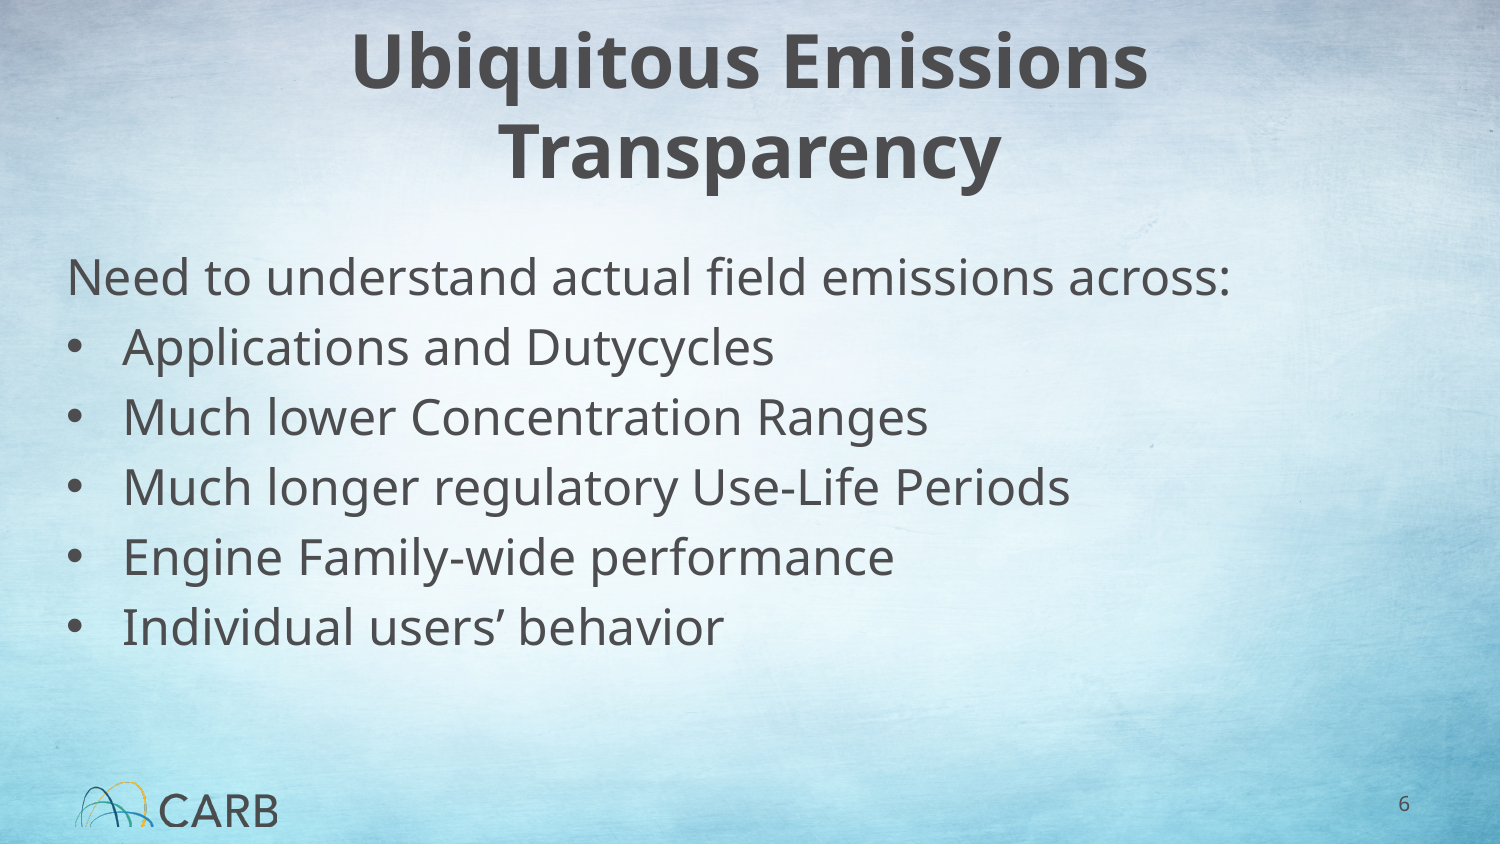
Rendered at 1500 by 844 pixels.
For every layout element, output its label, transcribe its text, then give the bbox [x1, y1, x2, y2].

list Need to understand actual field emissions across: Applications and Dutycycles Much lower Concentration Ranges Much longer regulatory Use-Life Periods Engine Family-wide performance Individual users’ behavior [51, 237, 1477, 713]
title Ubiquitous Emissions Transparency [75, 33, 1425, 175]
slide_number 6 [1274, 782, 1425, 827]
